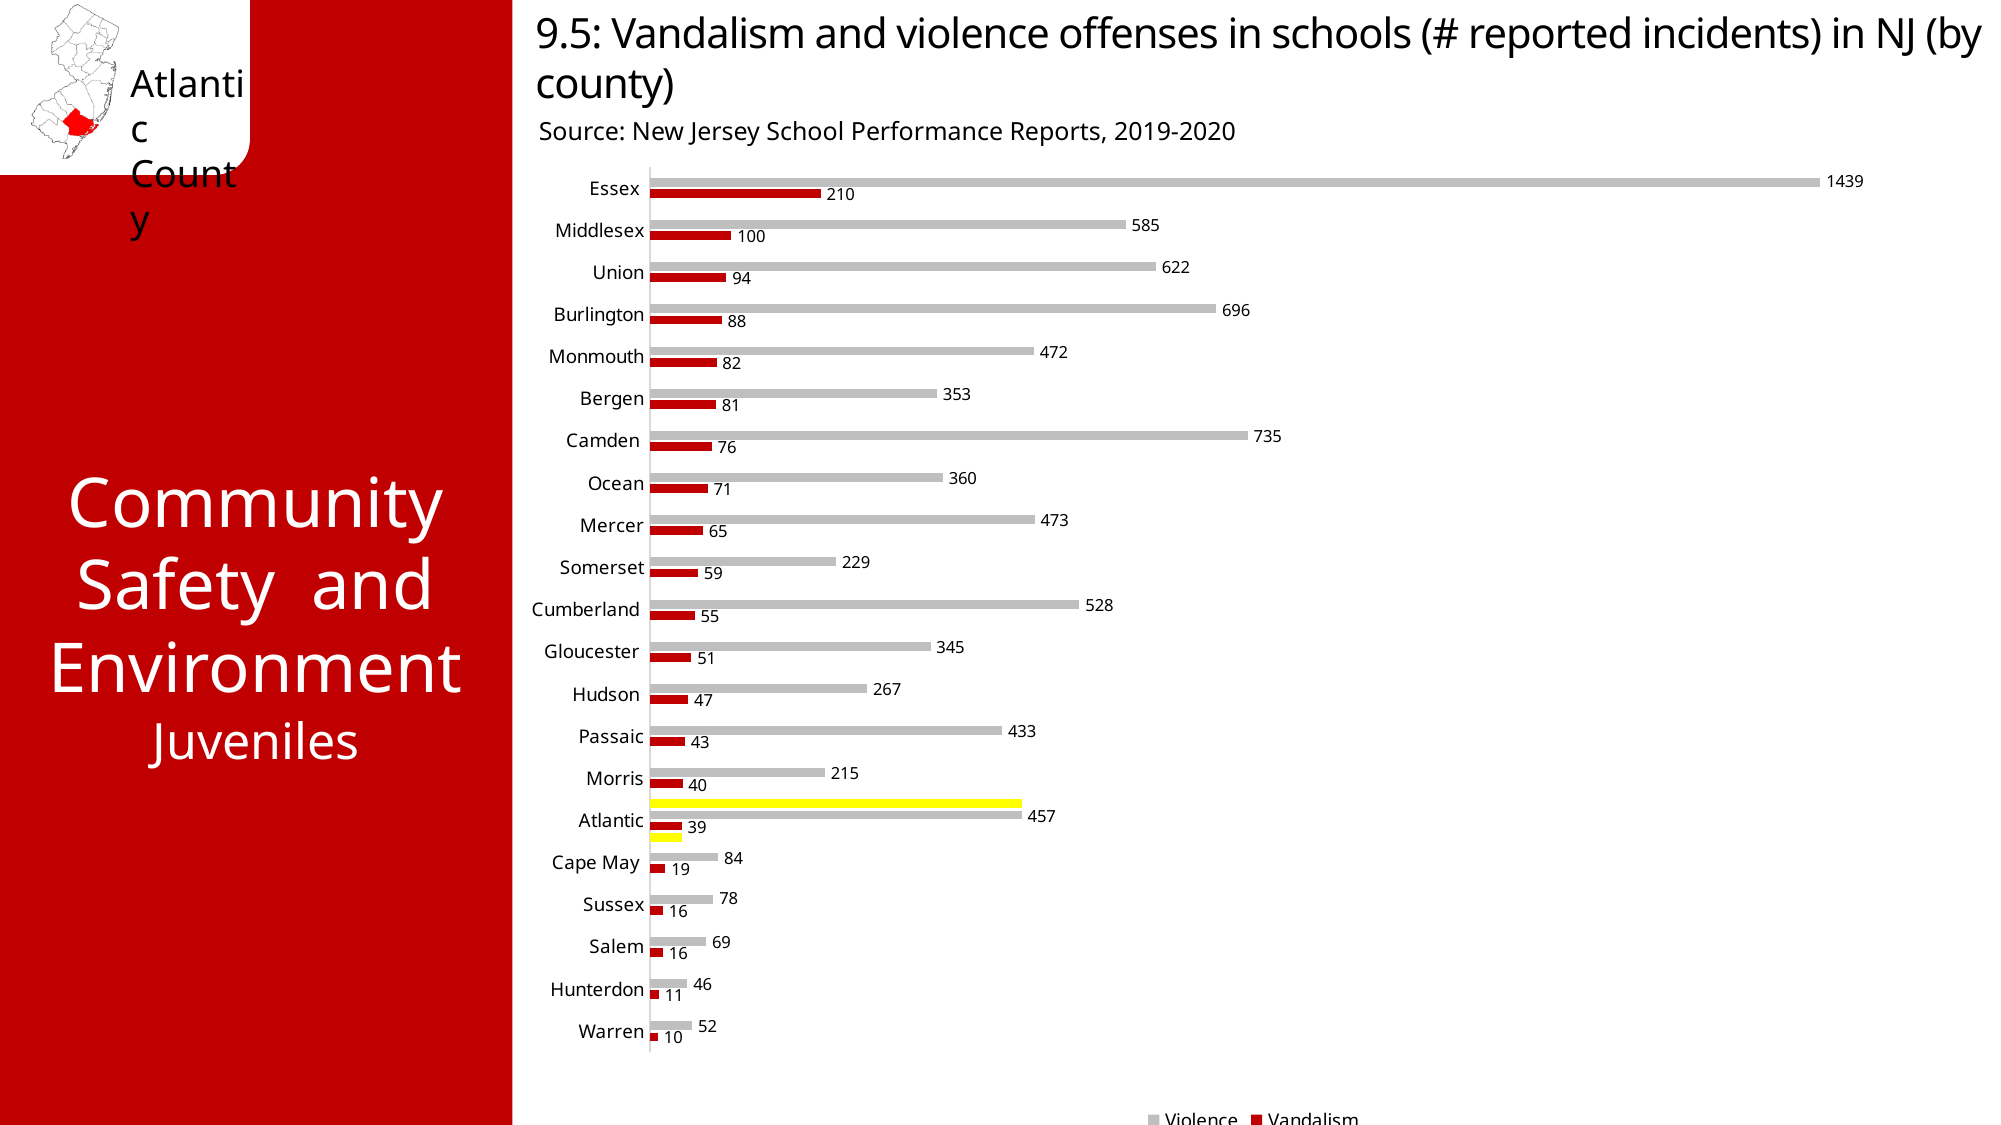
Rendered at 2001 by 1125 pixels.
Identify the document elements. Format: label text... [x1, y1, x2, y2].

text_box Community Safety and Environment [0, 451, 512, 702]
picture [31, 4, 119, 159]
text_box Source: New Jersey School Performance Reports, 2019-2020 [524, 108, 1903, 153]
chart [519, 165, 1988, 1125]
text_box 9.5: Vandalism and violence offenses in schools (# reported incidents) in NJ (by county) [520, 0, 2000, 115]
text_box Juveniles [0, 702, 513, 778]
